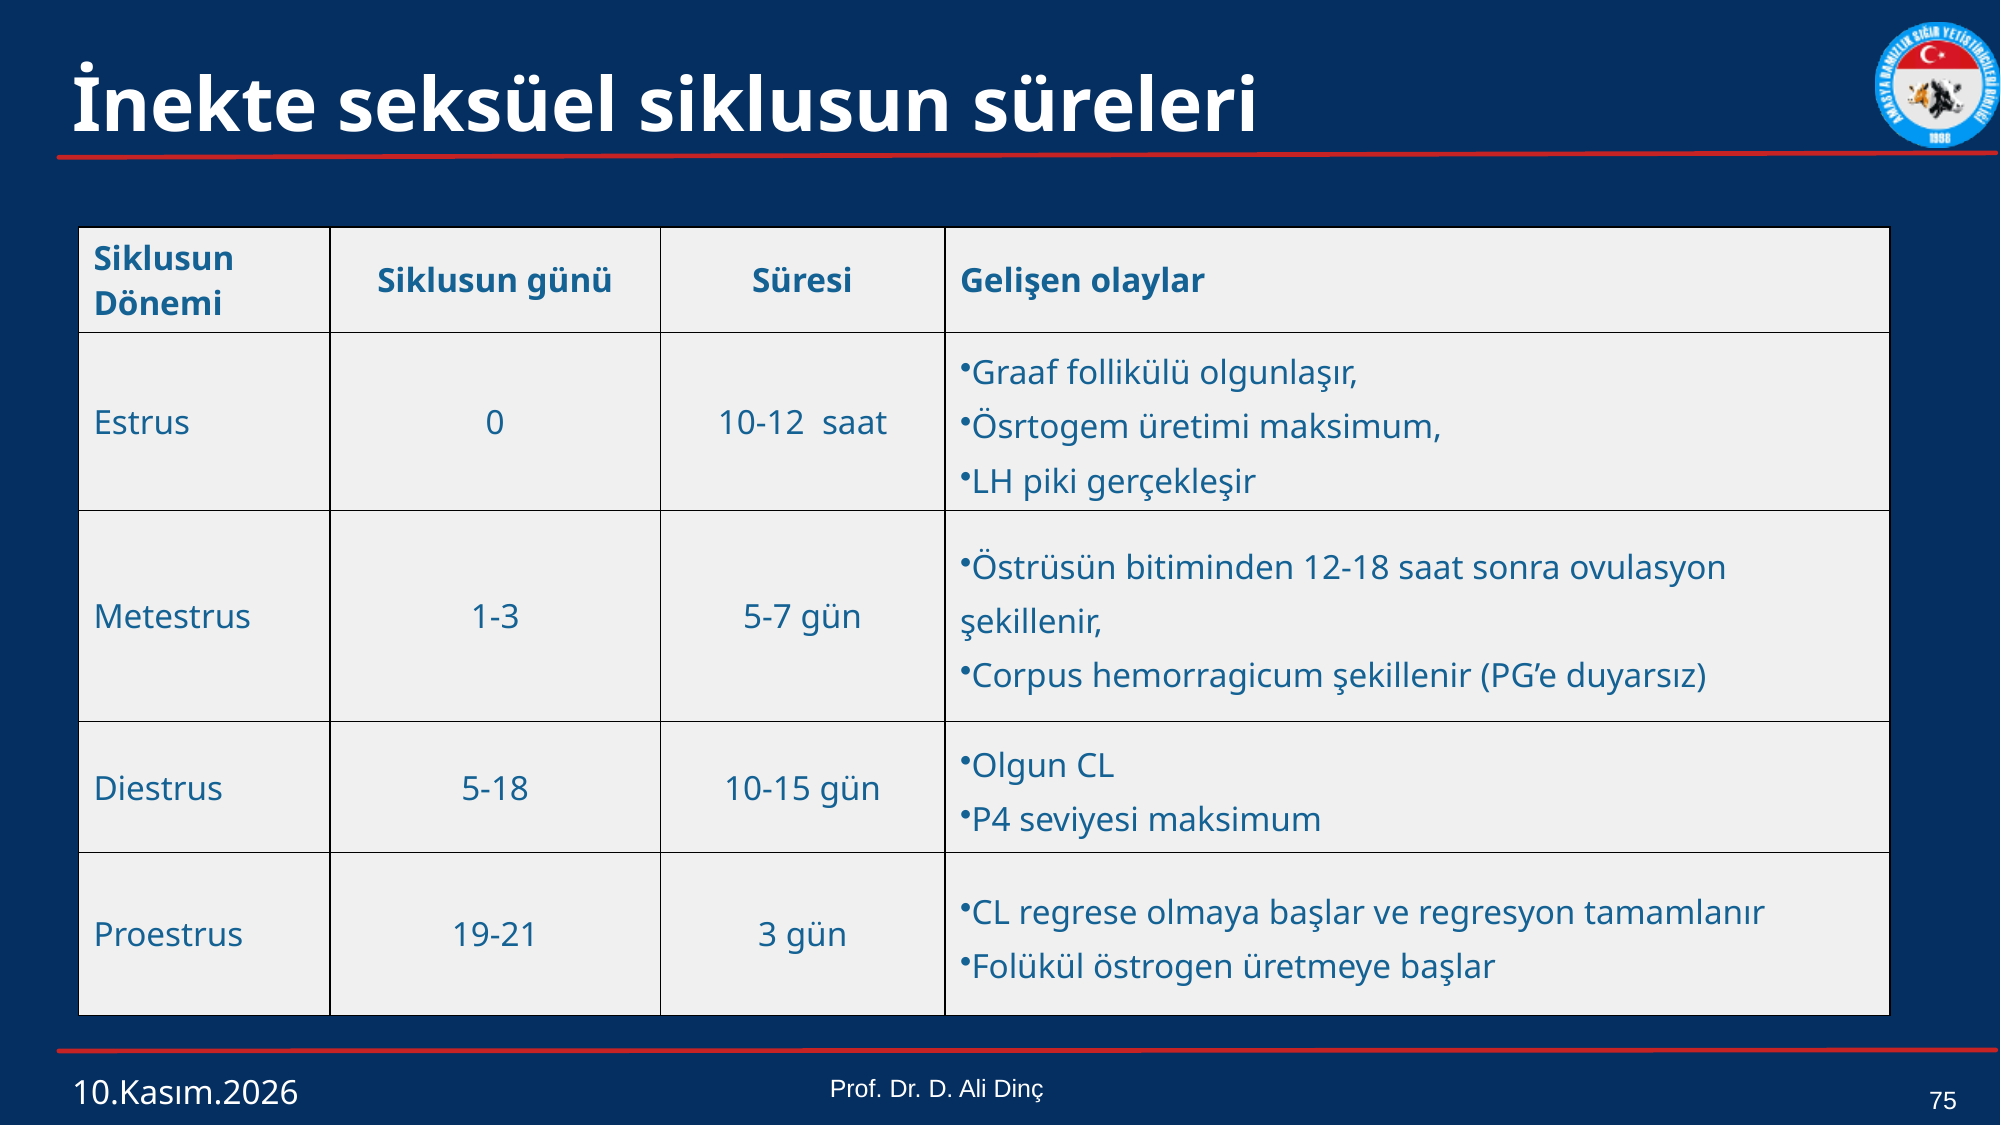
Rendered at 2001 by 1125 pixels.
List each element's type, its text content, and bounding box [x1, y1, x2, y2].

table_cell Olgun CL P4 seviyesi maksimum [946, 722, 1889, 852]
table_header Gelişen olaylar [946, 228, 1889, 332]
table_cell 5-18 [331, 722, 660, 852]
table_cell 10-12 saat [661, 333, 944, 510]
table_cell 10-15 gün [661, 722, 944, 852]
table_cell Diestrus [79, 722, 329, 852]
table_cell 19-21 [331, 853, 660, 1015]
picture [1875, 22, 2001, 148]
table_cell Graaf follikülü olgunlaşır, Ösrtogem üretimi maksimum, LH piki gerçekleşir [946, 333, 1889, 510]
table_cell 3 gün [661, 853, 944, 1015]
table_header Siklusun Dönemi [79, 228, 329, 332]
table_cell Metestrus [79, 511, 329, 721]
title İnekte seksüel siklusun süreleri [57, 45, 1900, 159]
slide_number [57, 1063, 471, 1113]
table_header Süresi [661, 228, 944, 332]
table_cell Proestrus [79, 853, 329, 1015]
table_header Siklusun günü [331, 228, 660, 332]
slide_number 75 [1711, 1065, 1973, 1122]
table_cell 1-3 [331, 511, 660, 721]
table_cell 0 [331, 333, 660, 510]
table_cell Östrüsün bitiminden 12-18 saat sonra ovulasyon şekillenir, Corpus hemorragicum şekillenir (PG’e duyarsız) [946, 511, 1889, 721]
table_cell Estrus [79, 333, 329, 510]
footer Prof. Dr. D. Ali Dinç [814, 1065, 1186, 1122]
table_cell CL regrese olmaya başlar ve regresyon tamamlanır Folükül östrogen üretmeye başlar [946, 853, 1889, 1015]
table_cell 5-7 gün [661, 511, 944, 721]
